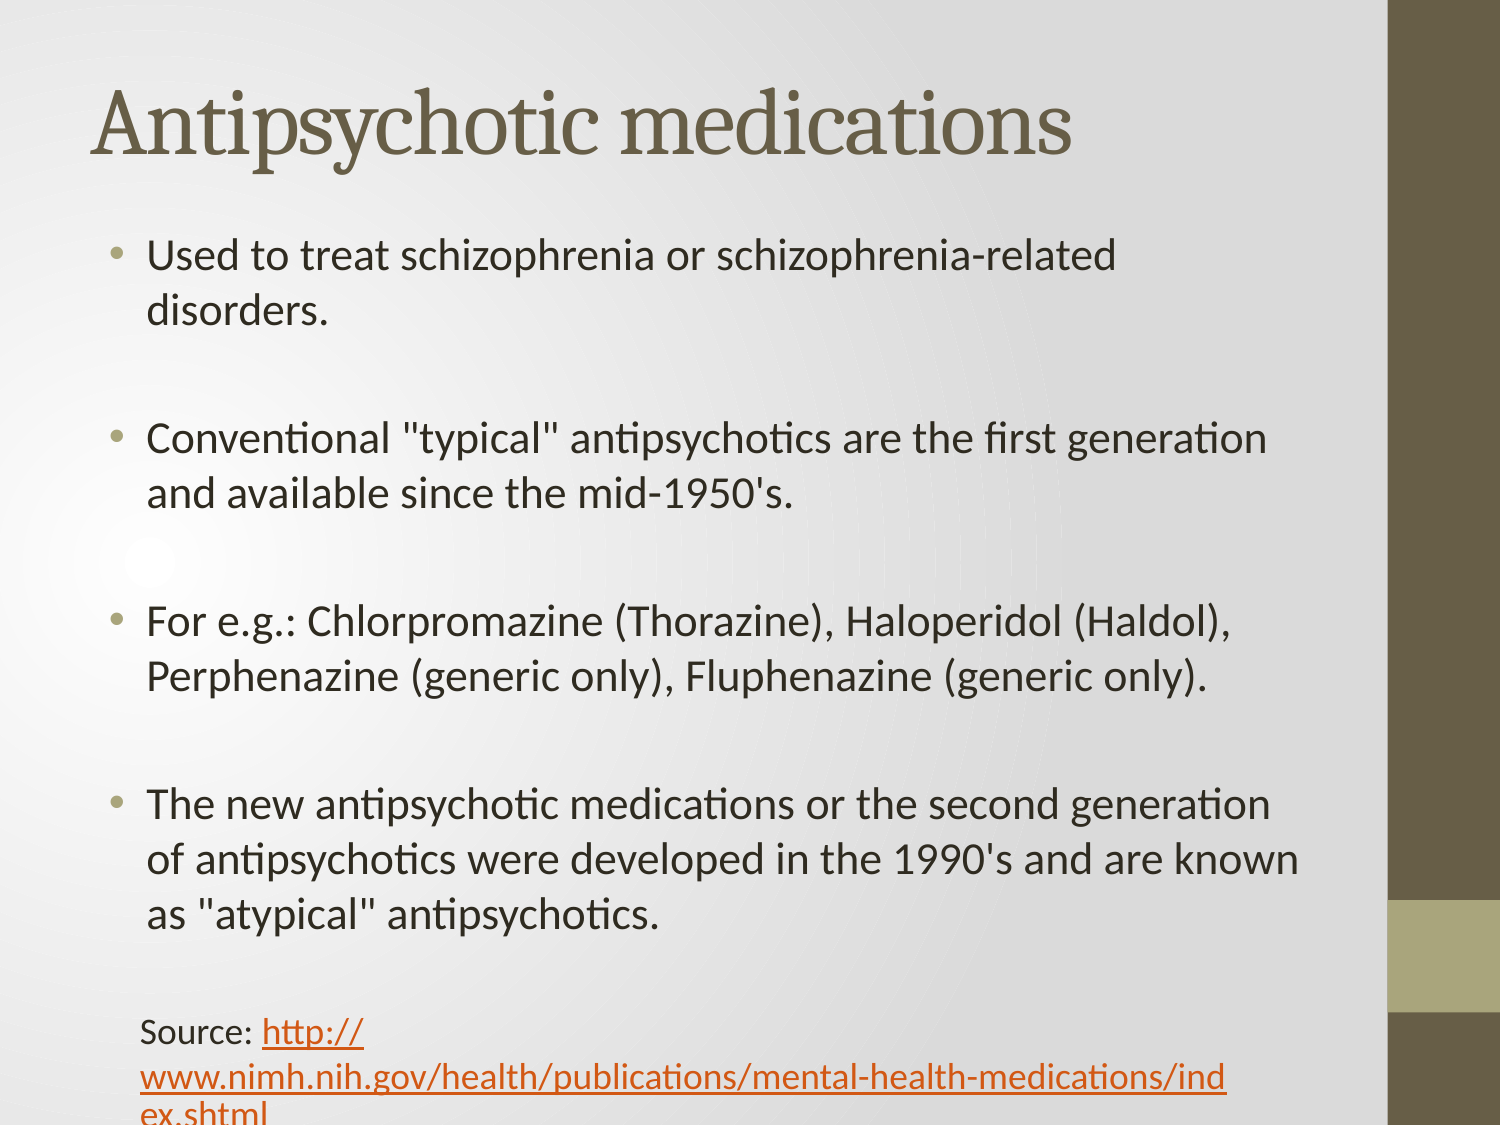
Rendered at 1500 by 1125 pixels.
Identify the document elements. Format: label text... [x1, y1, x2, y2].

title Antipsychotic medications [75, 45, 1325, 188]
text_box Source: http://www.nimh.nih.gov/health/publications/mental-health-medications/index.shtml [124, 999, 1250, 1105]
list Used to treat schizophrenia or schizophrenia-related disorders. Conventional "typical" antipsychotics are the first generation and available since the mid-1950's. For e.g.: Chlorpromazine (Thorazine), Haloperidol (Haldol), Perphenazine (generic only), Fluphenazine (generic only). The new antipsychotic medications or the second generation of antipsychotics were developed in the 1990's and are known as "atypical" antipsychotics. [75, 217, 1325, 1005]
